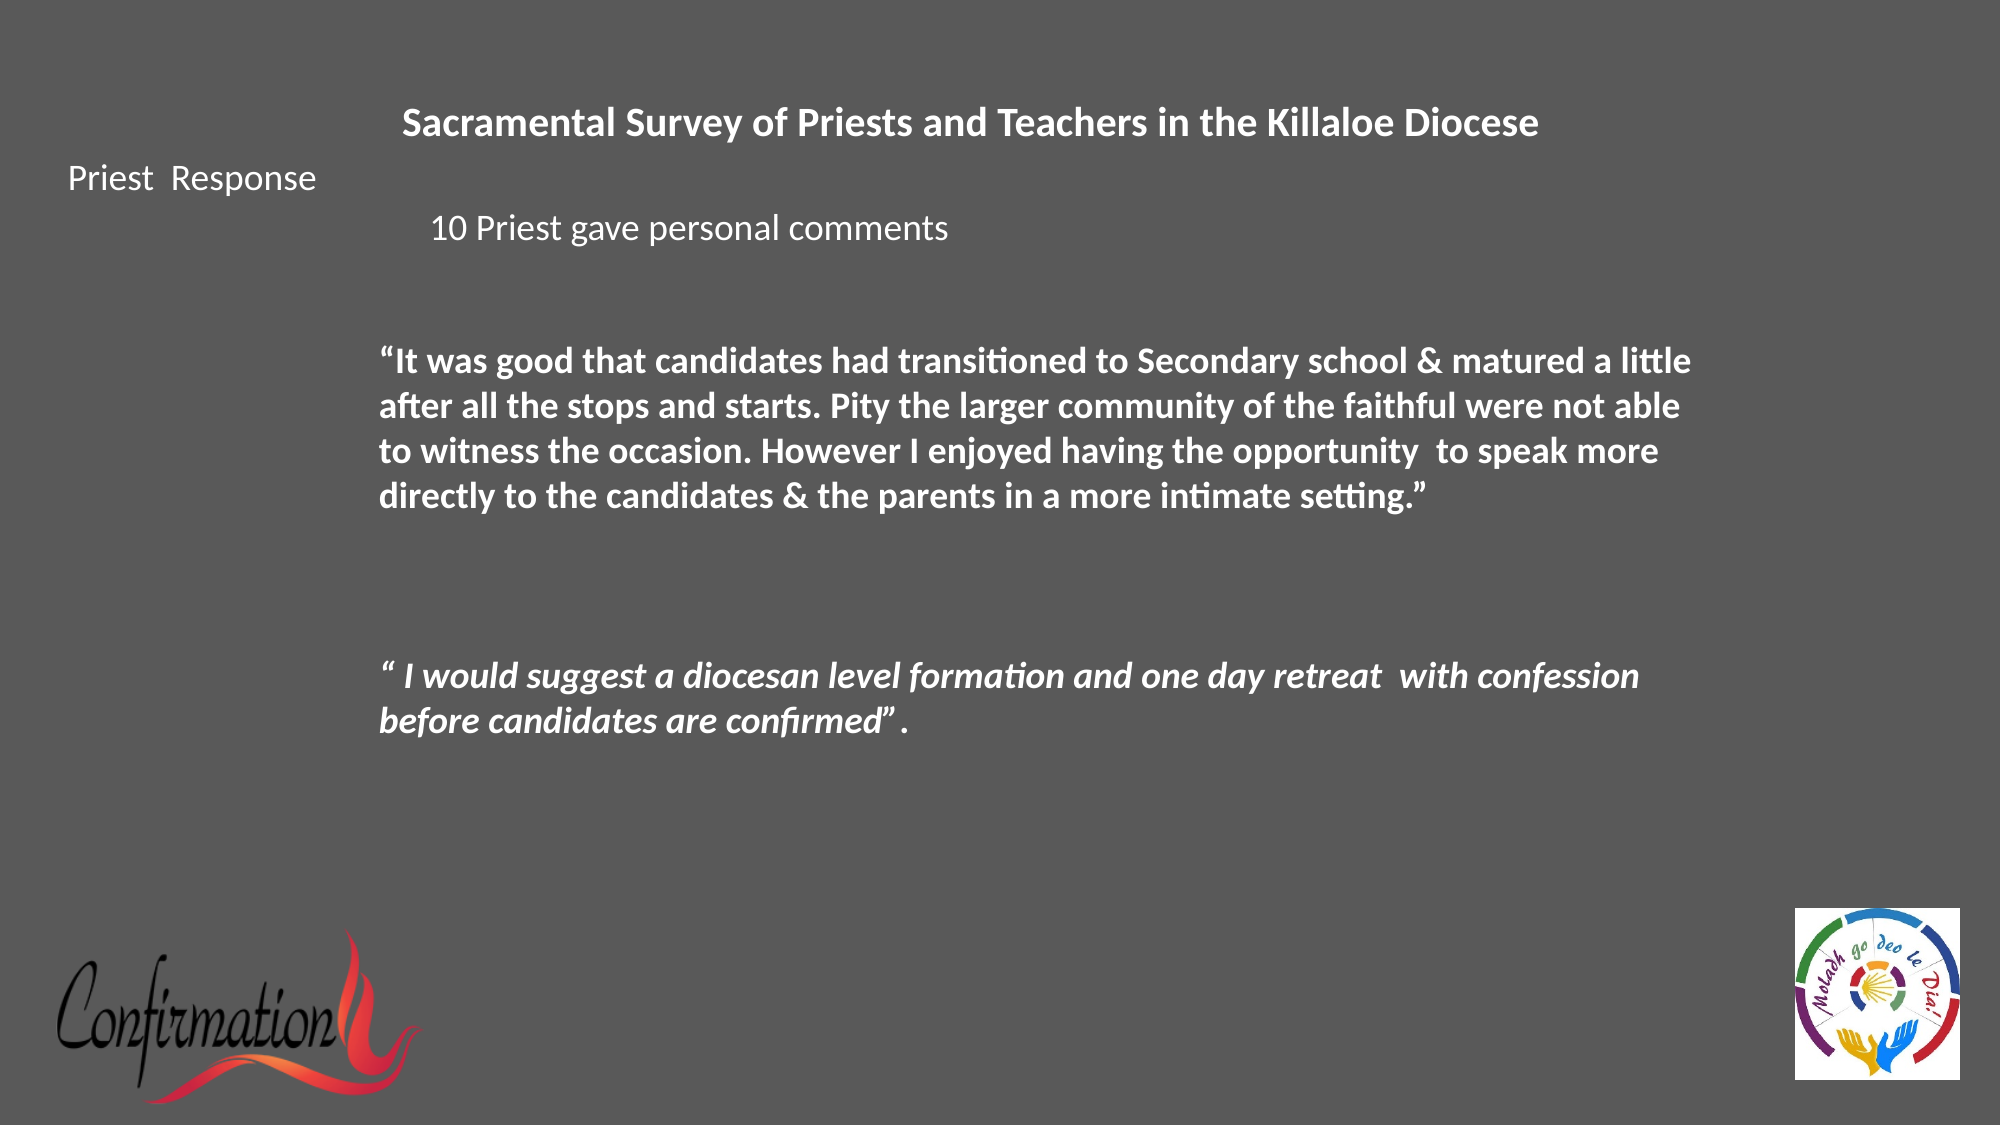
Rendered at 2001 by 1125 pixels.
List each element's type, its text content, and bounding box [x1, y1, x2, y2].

text_box Priest Response [53, 145, 341, 206]
text_box “It was good that candidates had transitioned to Secondary school & matured a little after all the stops and starts. Pity the larger community of the faithful were not able to witness the occasion. However I enjoyed having the opportunity to speak more directly to the candidates & the parents in a more intimate setting.” “ I would suggest a diocesan level formation and one day retreat with confession before candidates are confirmed”. [364, 328, 1738, 749]
text_box Sacramental Survey of Priests and Teachers in the Killaloe Diocese [387, 86, 1919, 152]
text_box 10 Priest gave personal comments [414, 195, 988, 255]
picture [51, 928, 430, 1110]
picture [1795, 908, 1960, 1080]
